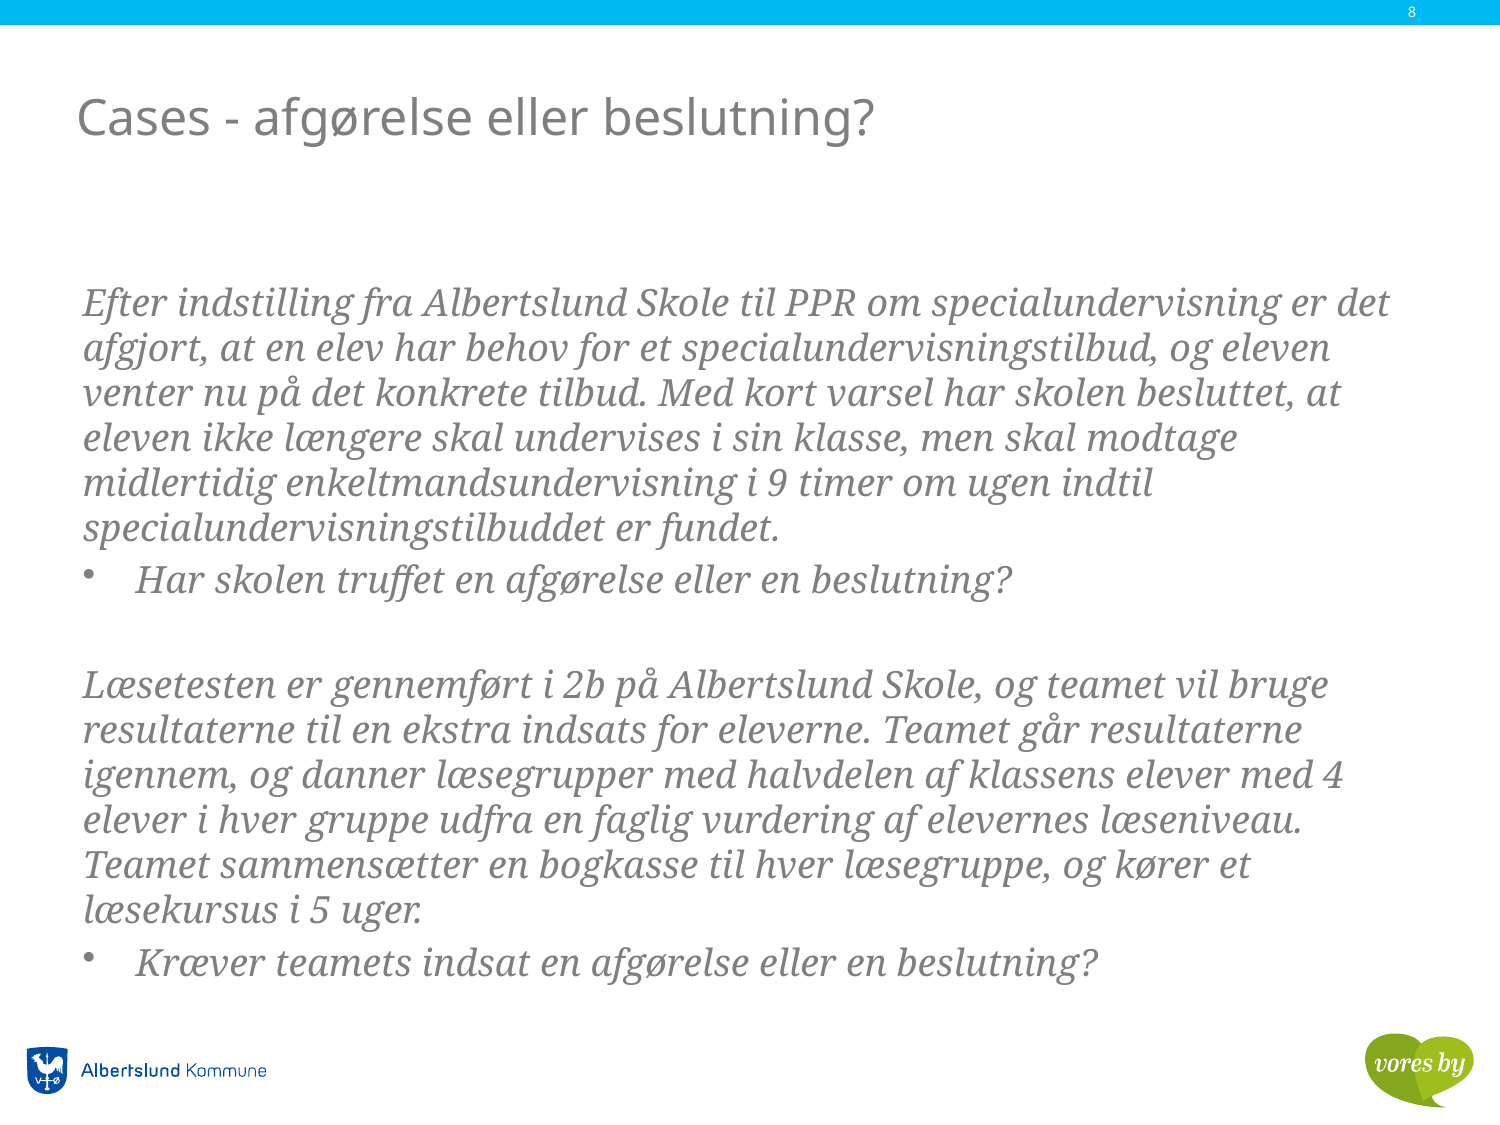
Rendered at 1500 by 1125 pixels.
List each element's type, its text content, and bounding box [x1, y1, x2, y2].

title Cases - afgørelse eller beslutning? [76, 95, 1418, 279]
slide_number 8 [1365, 0, 1417, 25]
list Efter indstilling fra Albertslund Skole til PPR om specialundervisning er det afgjort, at en elev har behov for et specialundervisningstilbud, og eleven venter nu på det konkrete tilbud. Med kort varsel har skolen besluttet, at eleven ikke længere skal undervises i sin klasse, men skal modtage midlertidig enkeltmandsundervisning i 9 timer om ugen indtil specialundervisningstilbuddet er fundet. Har skolen truffet en afgørelse eller en beslutning? Læsetesten er gennemført i 2b på Albertslund Skole, og teamet vil bruge resultaterne til en ekstra indsats for eleverne. Teamet går resultaterne igennem, og danner læsegrupper med halvdelen af klassens elever med 4 elever i hver gruppe udfra en faglig vurdering af elevernes læseniveau. Teamet sammensætter en bogkasse til hver læsegruppe, og kører et læsekursus i 5 uger. Kræver teamets indsat en afgørelse eller en beslutning? [82, 278, 1418, 1024]
